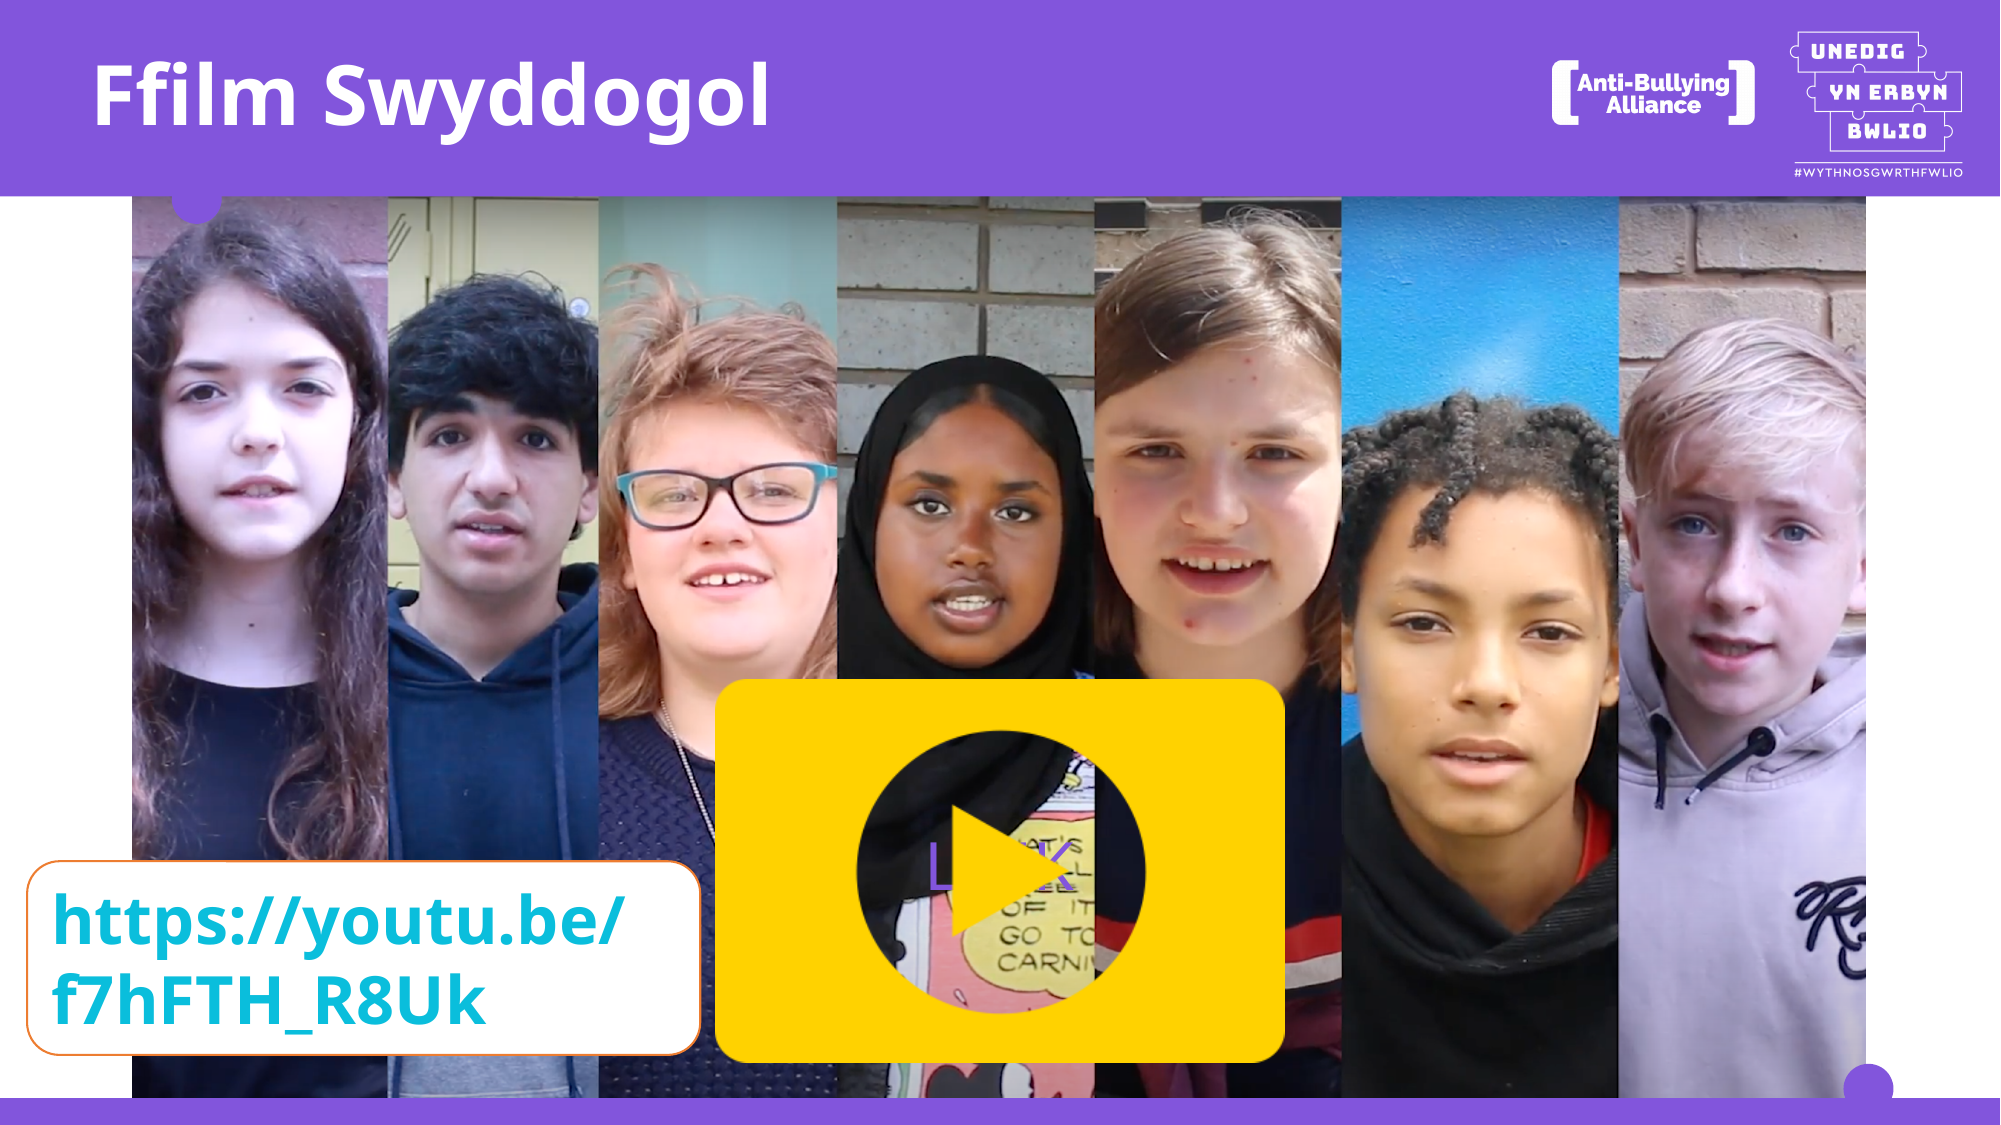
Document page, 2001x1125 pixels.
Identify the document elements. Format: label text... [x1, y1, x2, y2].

picture [1552, 60, 1755, 125]
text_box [0, 1063, 2000, 1125]
text_box https://youtu.be/f7hFTH_R8Uk [26, 860, 132, 1056]
picture [132, 224, 1866, 1063]
picture [1776, 18, 1979, 191]
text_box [0, 0, 2000, 224]
